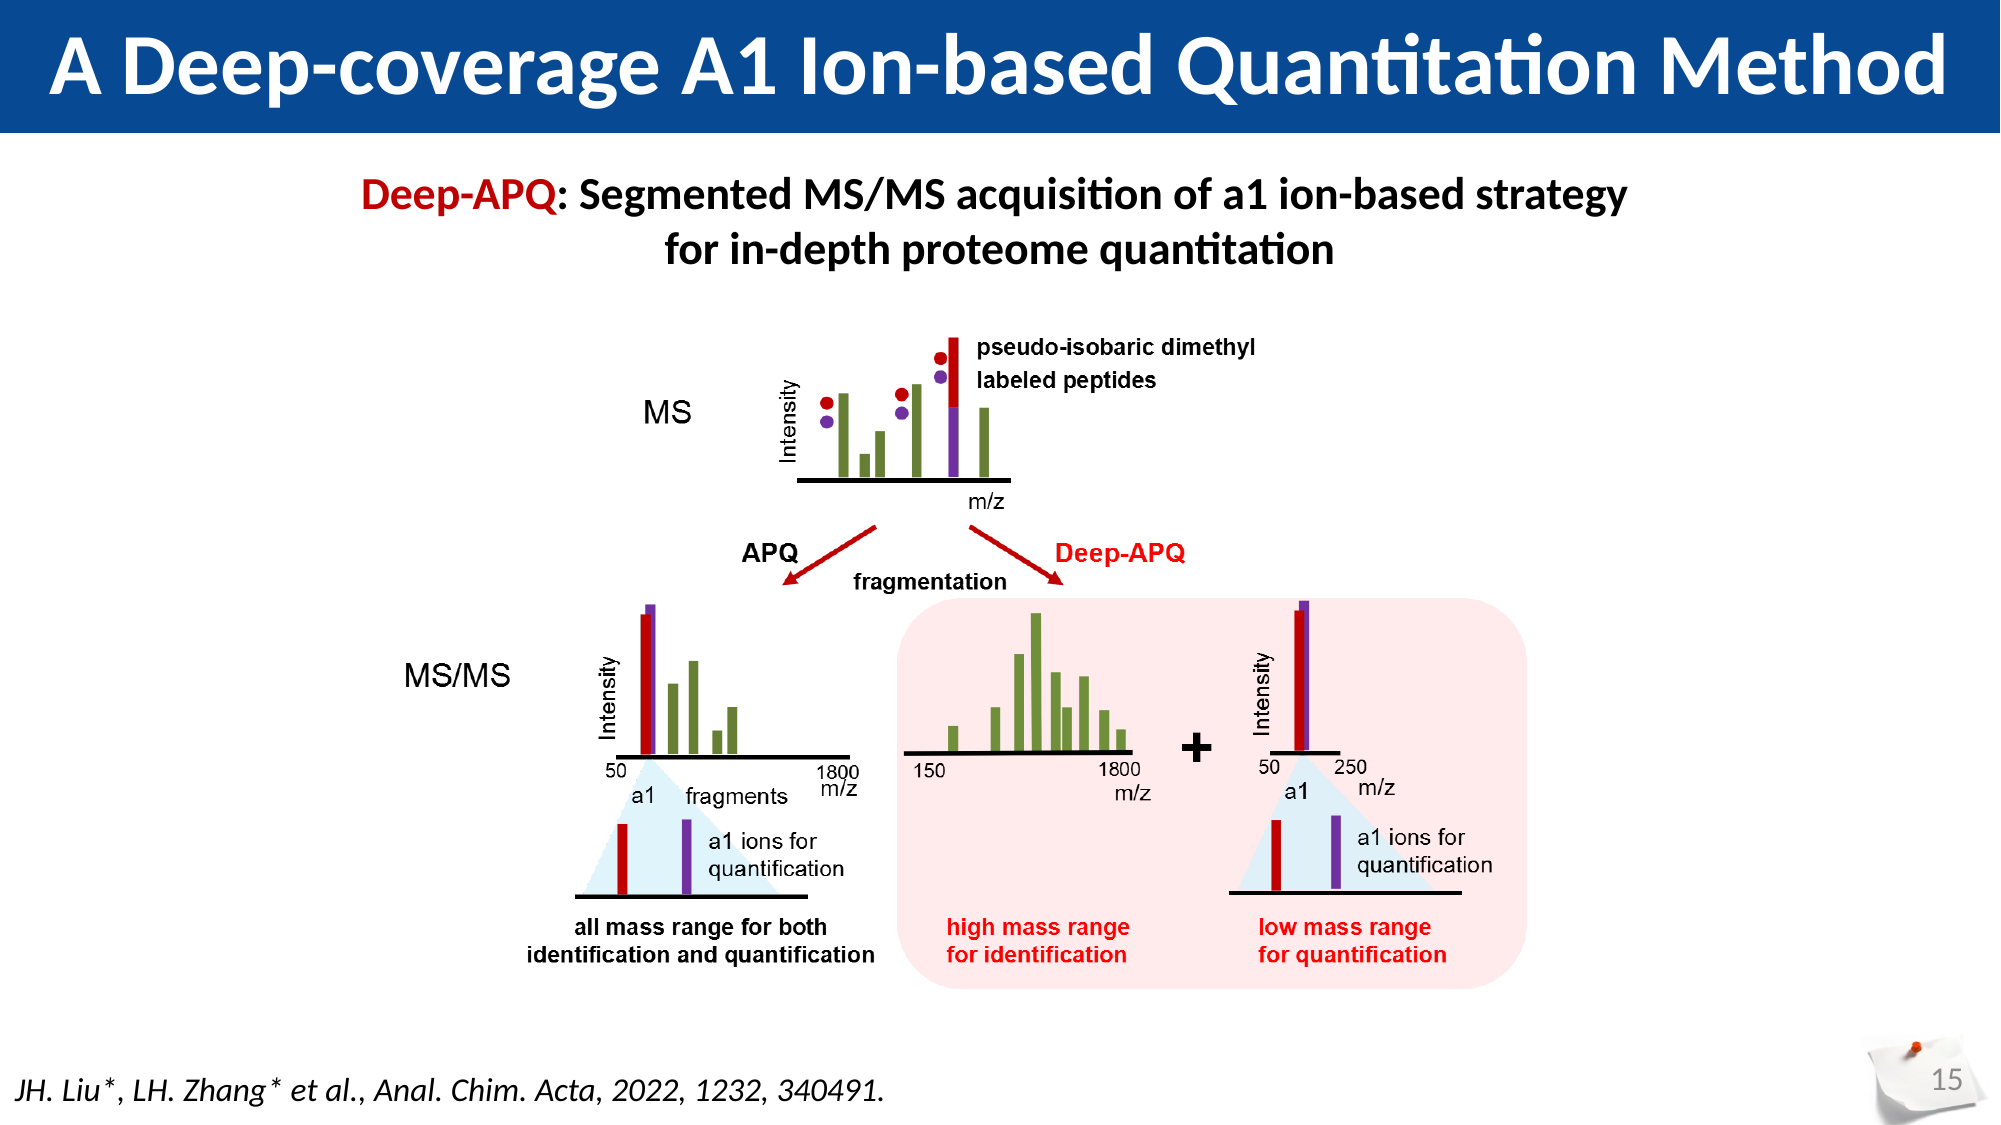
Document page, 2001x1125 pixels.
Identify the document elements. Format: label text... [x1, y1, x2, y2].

table_header Deep-APQ: Segmented MS/MS acquisition of a1 ion-based strategy for in-depth proteome quantitation [1, 160, 1999, 304]
picture [391, 322, 1533, 989]
picture [1854, 1034, 1993, 1125]
slide_number 15 [1528, 1047, 1979, 1060]
text_box A Deep-coverage A1 Ion-based Quantitation Method [0, 0, 2000, 133]
text_box JH. Liu*, LH. Zhang* et al., Anal. Chim. Acta, 2022, 1232, 340491. [0, 1060, 1986, 1116]
